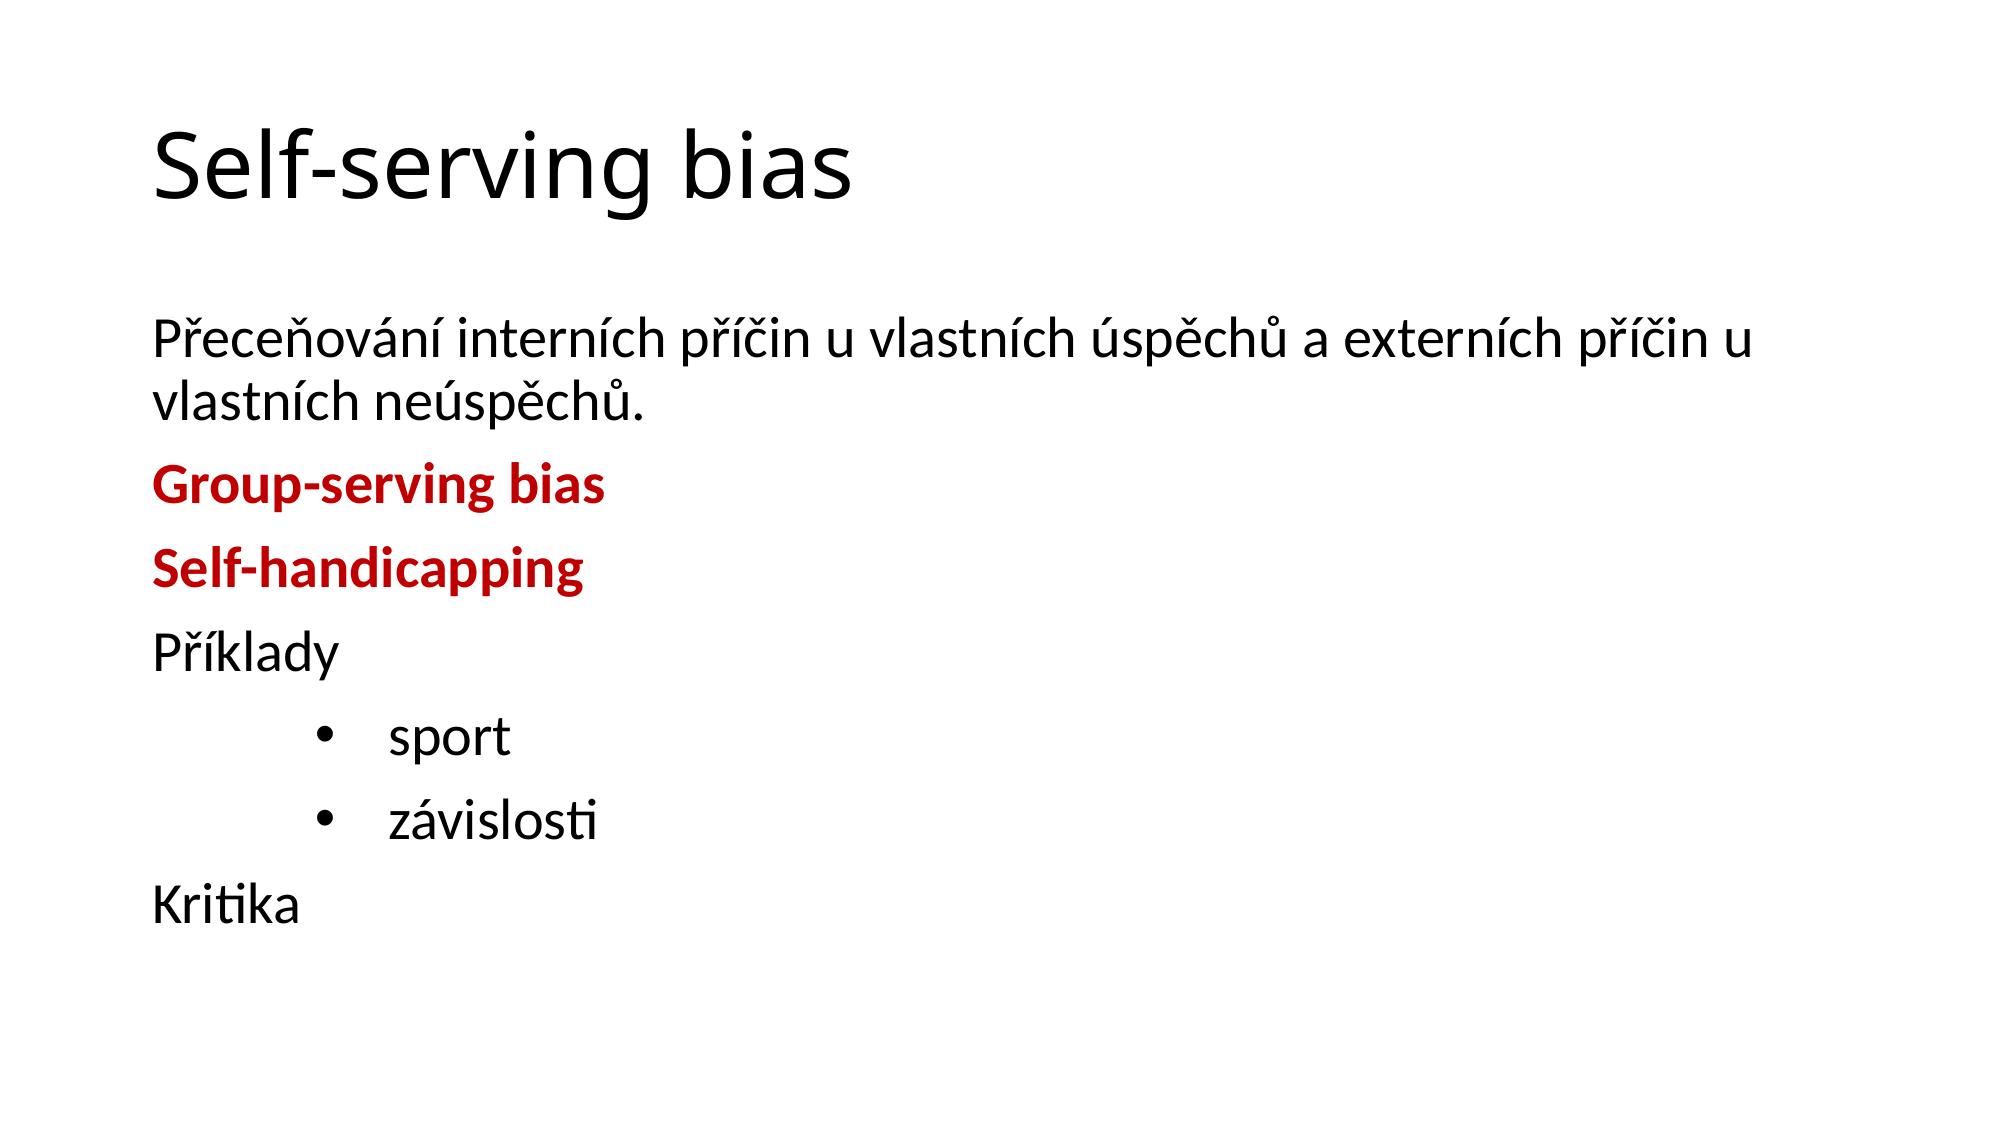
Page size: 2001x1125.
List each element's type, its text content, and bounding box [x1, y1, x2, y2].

list Přeceňování interních příčin u vlastních úspěchů a externích příčin u vlastních neúspěchů. Group-serving bias Self-handicapping Příklady sport závislosti Kritika [137, 299, 1863, 1014]
title Self-serving bias [137, 59, 1863, 278]
